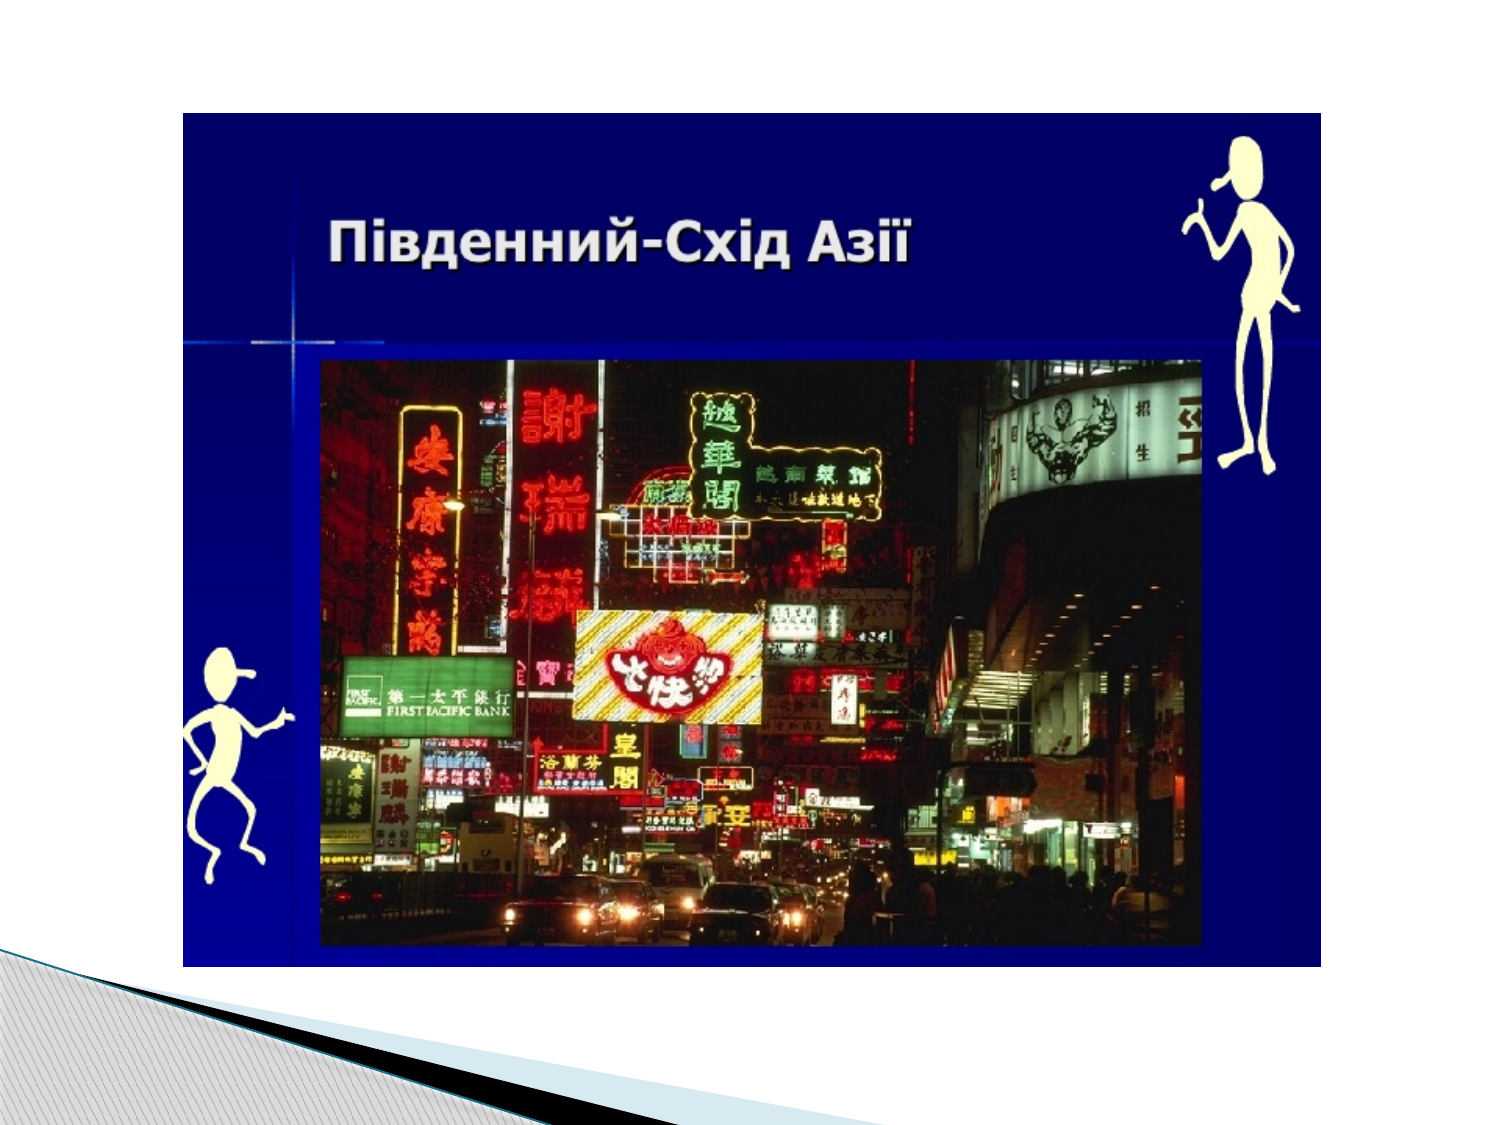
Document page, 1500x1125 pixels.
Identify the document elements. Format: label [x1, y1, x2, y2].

picture [182, 113, 1321, 967]
